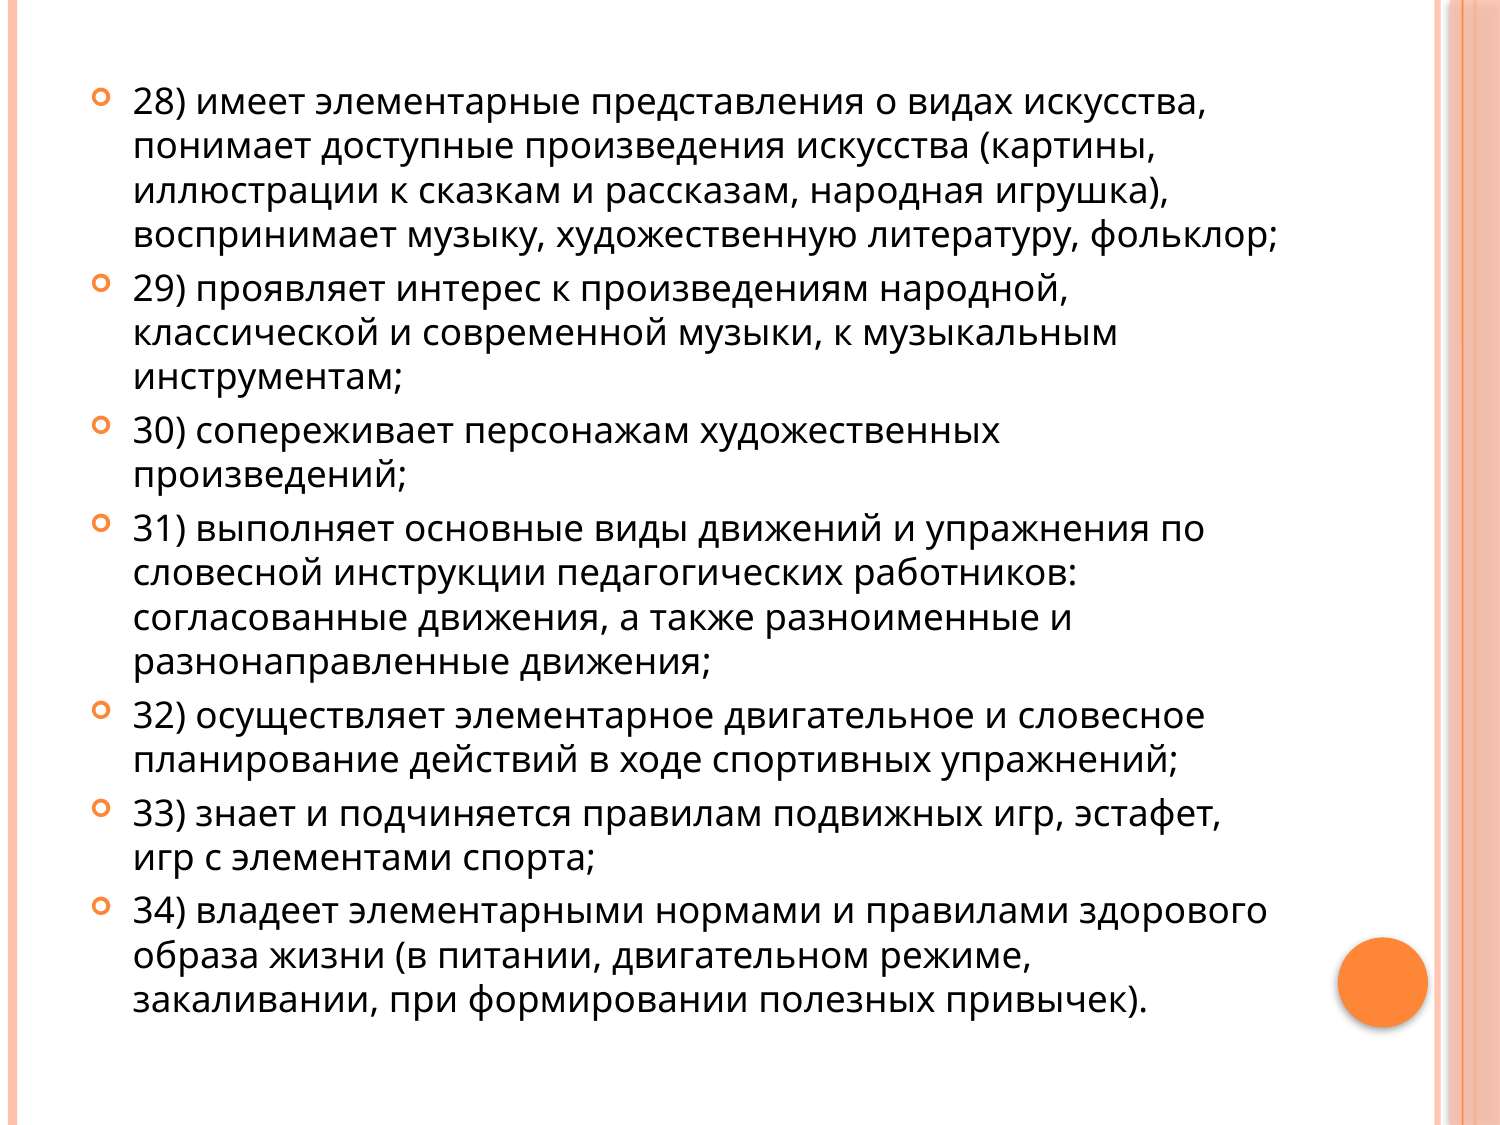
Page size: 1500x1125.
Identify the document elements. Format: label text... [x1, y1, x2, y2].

list 28) имеет элементарные представления о видах искусства, понимает доступные произведения искусства (картины, иллюстрации к сказкам и рассказам, народная игрушка), воспринимает музыку, художественную литературу, фольклор; 29) проявляет интерес к произведениям народной, классической и современной музыки, к музыкальным инструментам; 30) сопереживает персонажам художественных произведений; 31) выполняет основные виды движений и упражнения по словесной инструкции педагогических работников: согласованные движения, а также разноименные и разнонаправленные движения; 32) осуществляет элементарное двигательное и словесное планирование действий в ходе спортивных упражнений; 33) знает и подчиняется правилам подвижных игр, эстафет, игр с элементами спорта; 34) владеет элементарными нормами и правилами здорового образа жизни (в питании, двигательном режиме, закаливании, при формировании полезных привычек). [75, 70, 1300, 1062]
